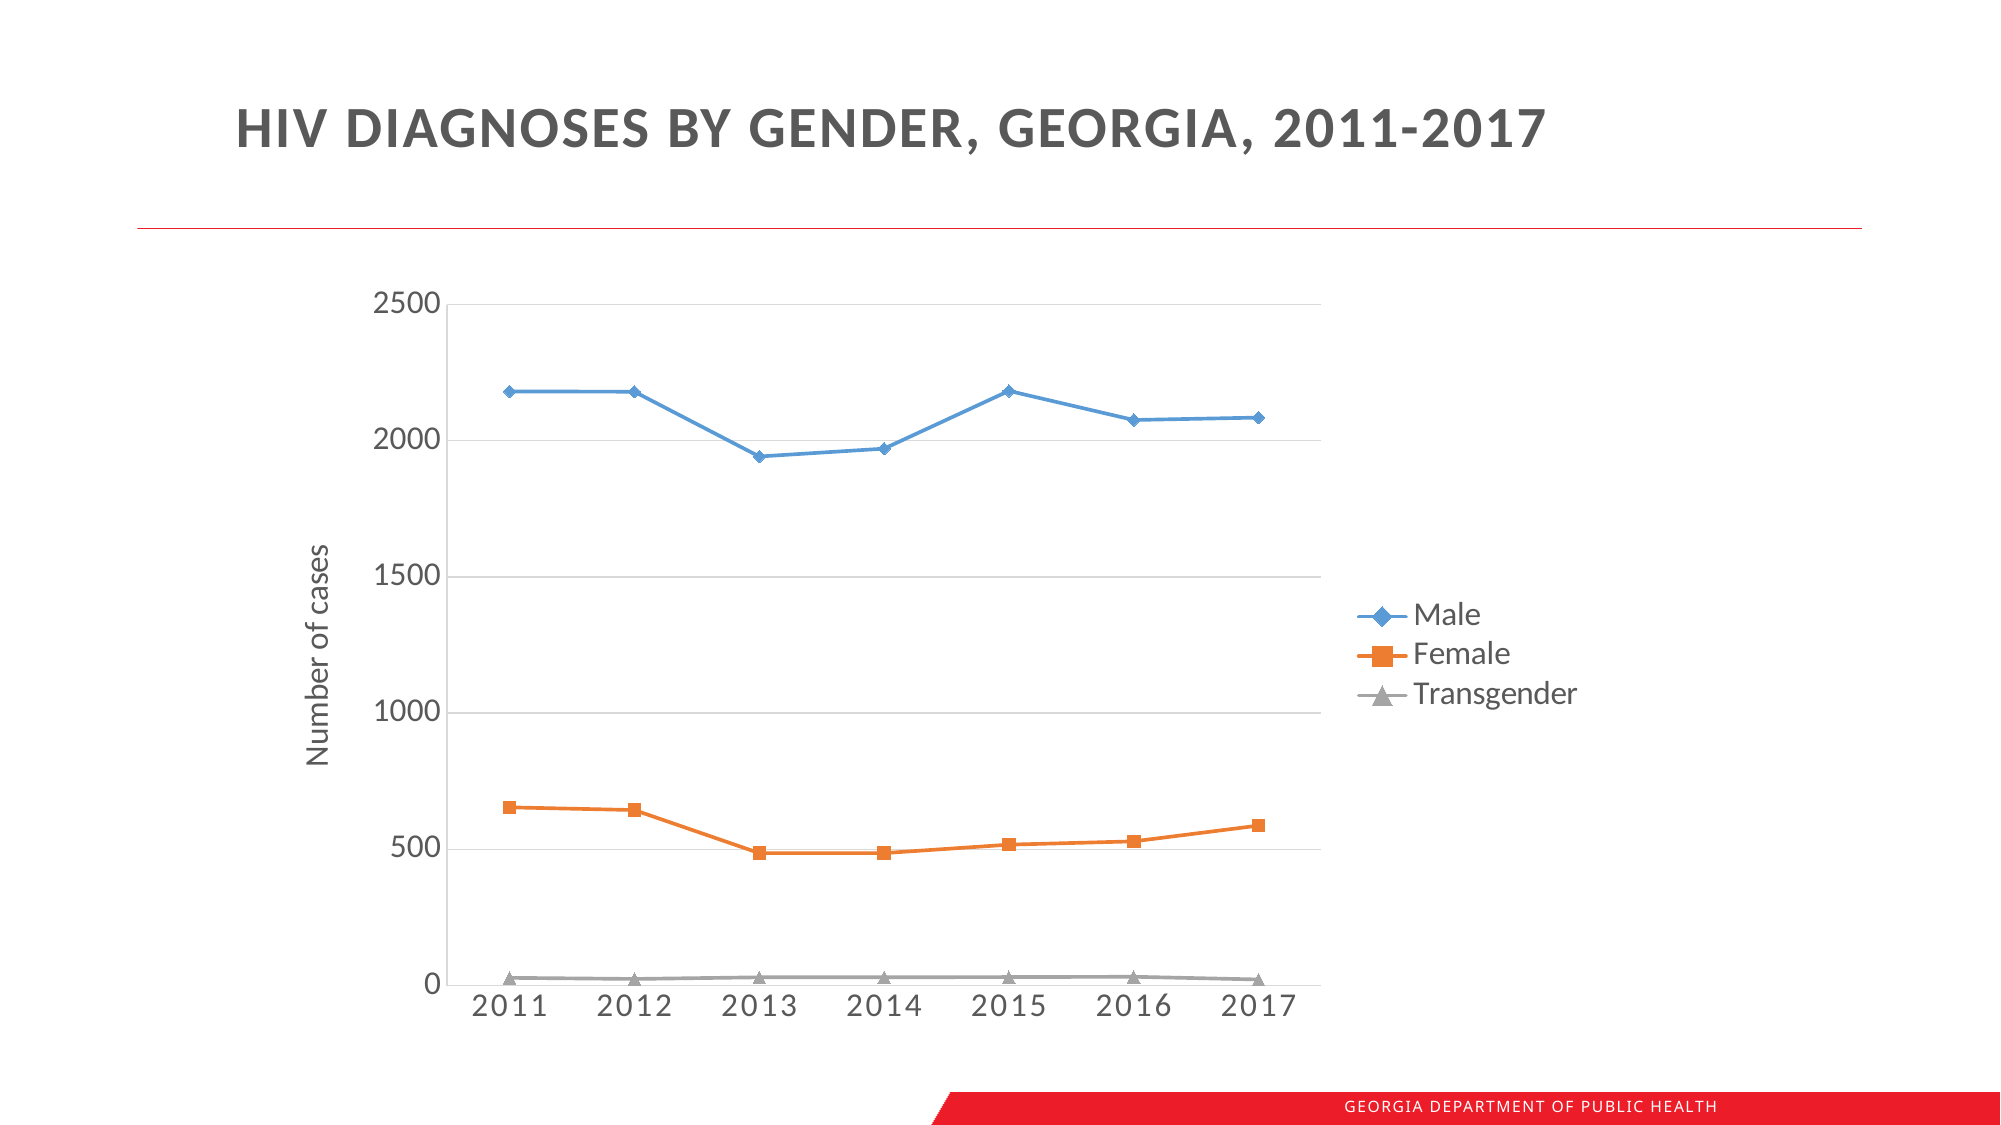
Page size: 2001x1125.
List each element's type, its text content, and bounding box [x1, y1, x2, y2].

chart [266, 272, 1601, 1040]
picture [931, 1092, 2000, 1125]
title HIV Diagnoses by gender, georgia, 2011-2017 [137, 89, 1647, 229]
